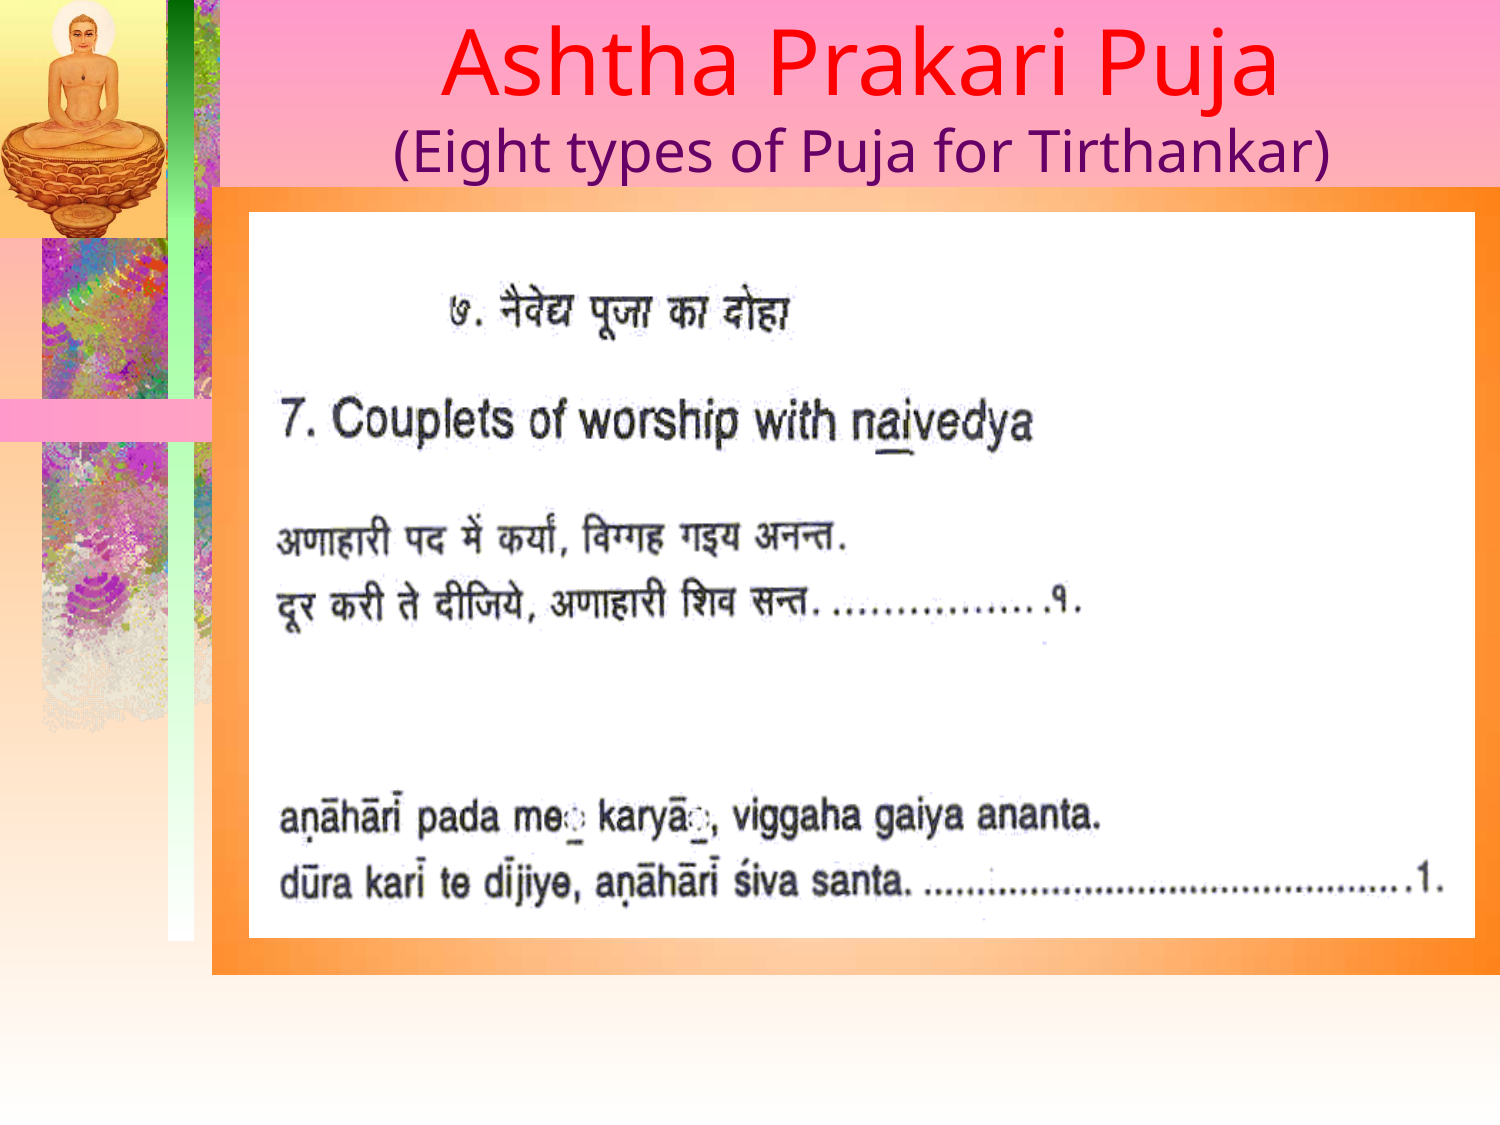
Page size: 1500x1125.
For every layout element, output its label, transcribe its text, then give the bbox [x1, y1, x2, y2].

picture [42, 442, 169, 821]
title Ashtha Prakari Puja (Eight types of Puja for Tirthankar) [225, 0, 1500, 186]
picture [0, 0, 169, 400]
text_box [249, 212, 1476, 938]
picture [194, 0, 1500, 976]
